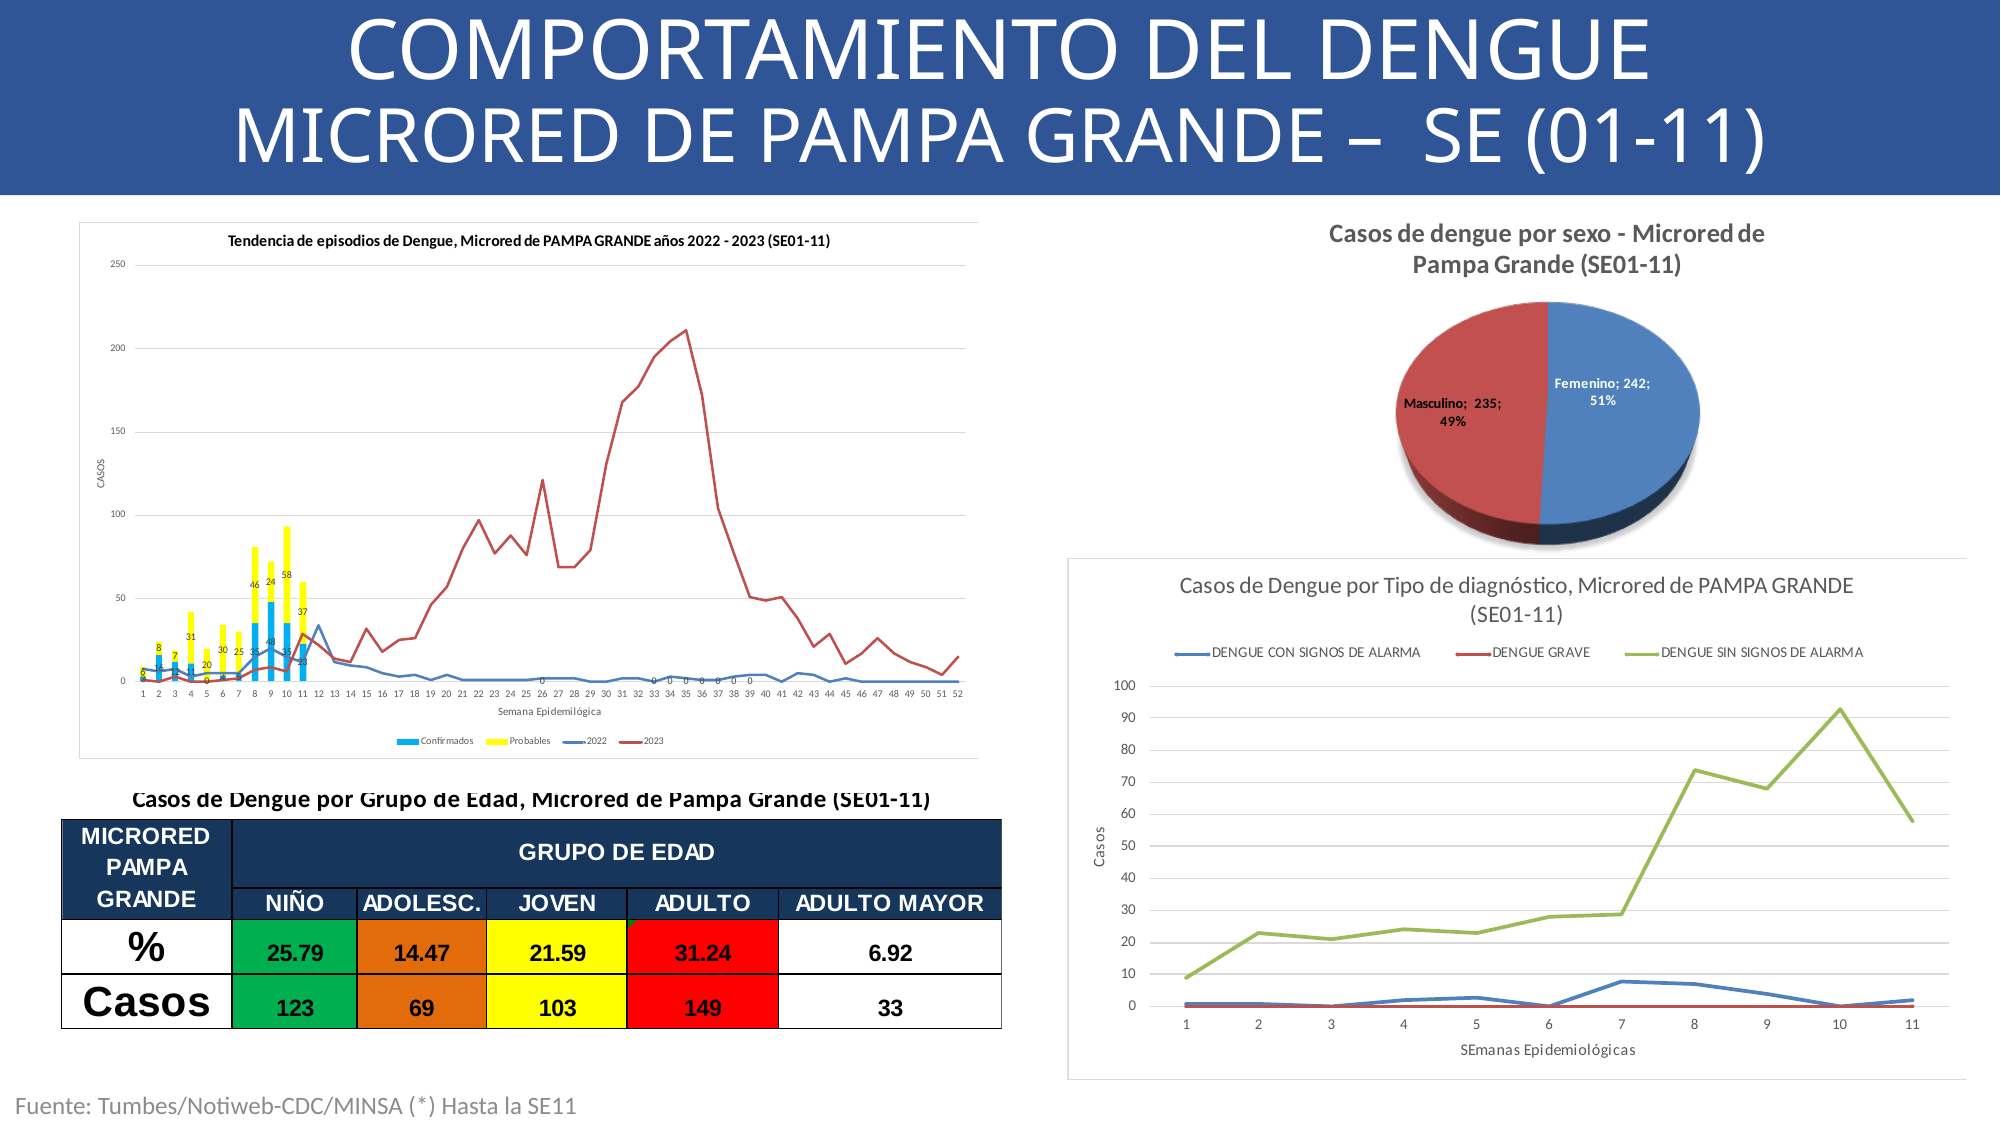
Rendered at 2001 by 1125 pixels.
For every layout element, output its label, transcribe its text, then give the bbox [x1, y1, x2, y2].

text_box COMPORTAMIENTO DEL DENGUE MICRORED DE PAMPA GRANDE – SE (01-11) [0, 0, 2000, 196]
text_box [1241, 205, 1853, 557]
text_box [1067, 557, 1967, 1080]
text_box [60, 792, 1003, 1030]
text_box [78, 222, 978, 759]
footer Fuente: Tumbes/Notiweb-CDC/MINSA (*) Hasta la SE11 [0, 1074, 613, 1125]
